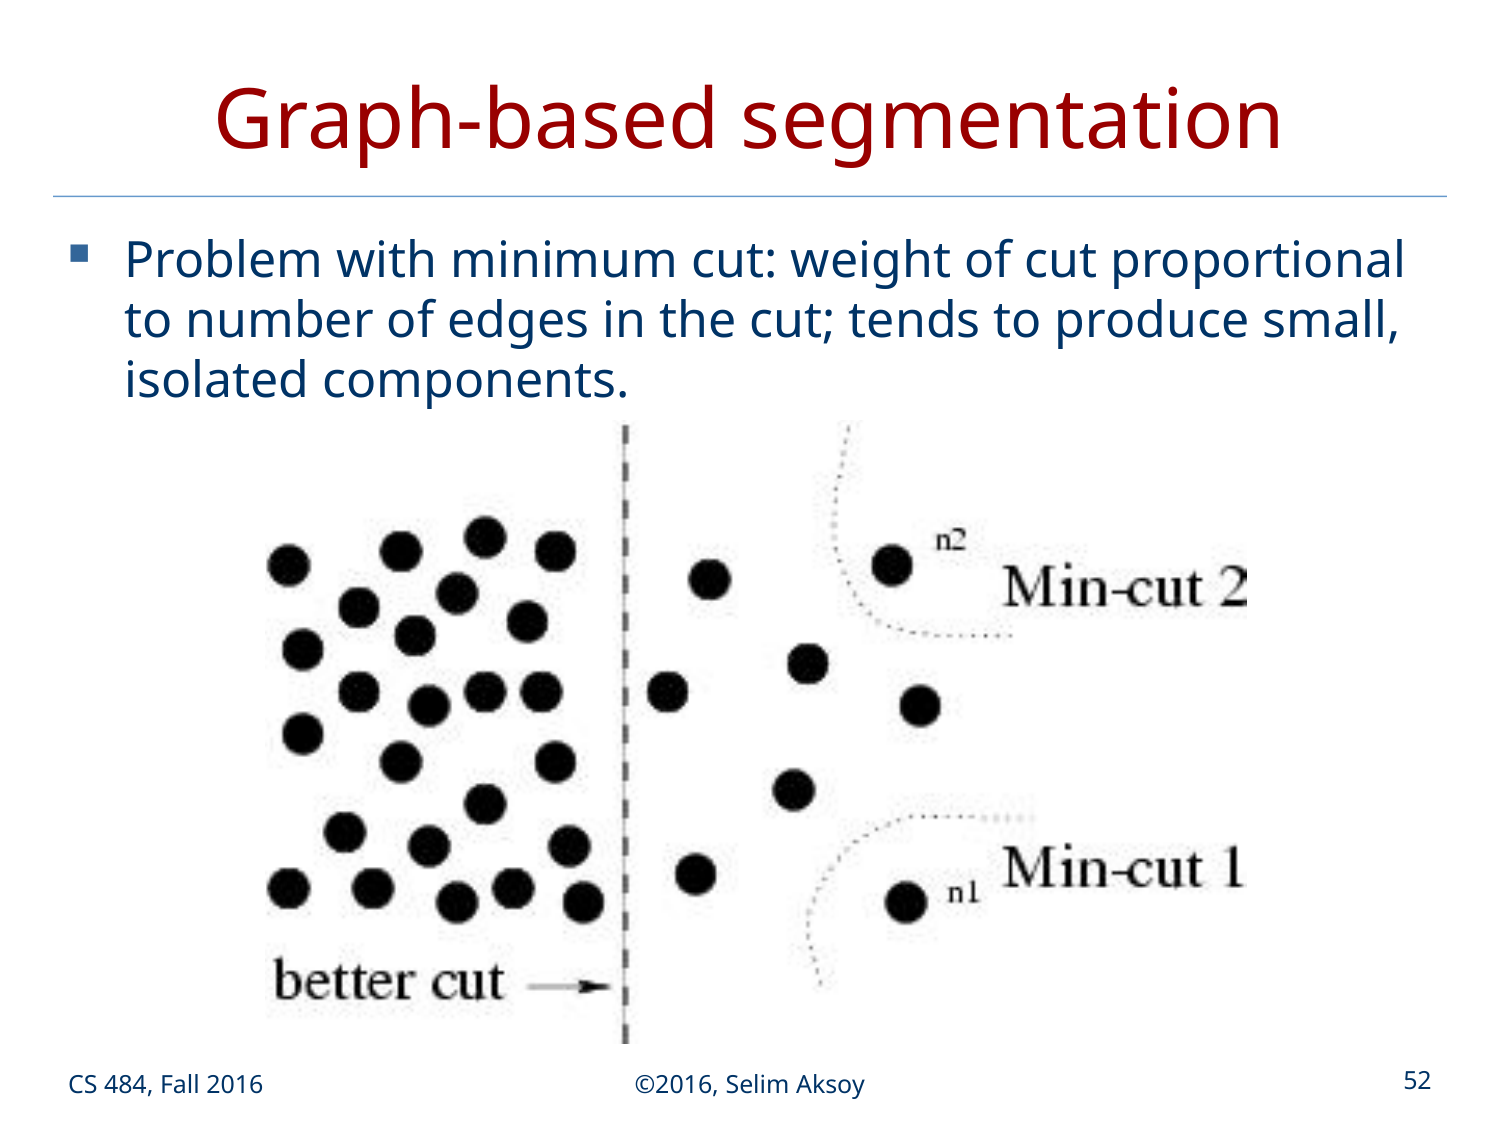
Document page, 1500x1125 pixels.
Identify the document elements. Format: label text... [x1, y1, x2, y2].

footer ©2016, Selim Aksoy [511, 1052, 988, 1107]
title Graph-based segmentation [53, 31, 1447, 173]
list Problem with minimum cut: weight of cut proportional to number of edges in the cut; tends to produce small, isolated components. [53, 220, 1447, 1035]
slide_number CS 484, Fall 2016 [52, 1052, 366, 1107]
slide_number 52 [1134, 1052, 1448, 1107]
picture [265, 420, 1247, 1044]
